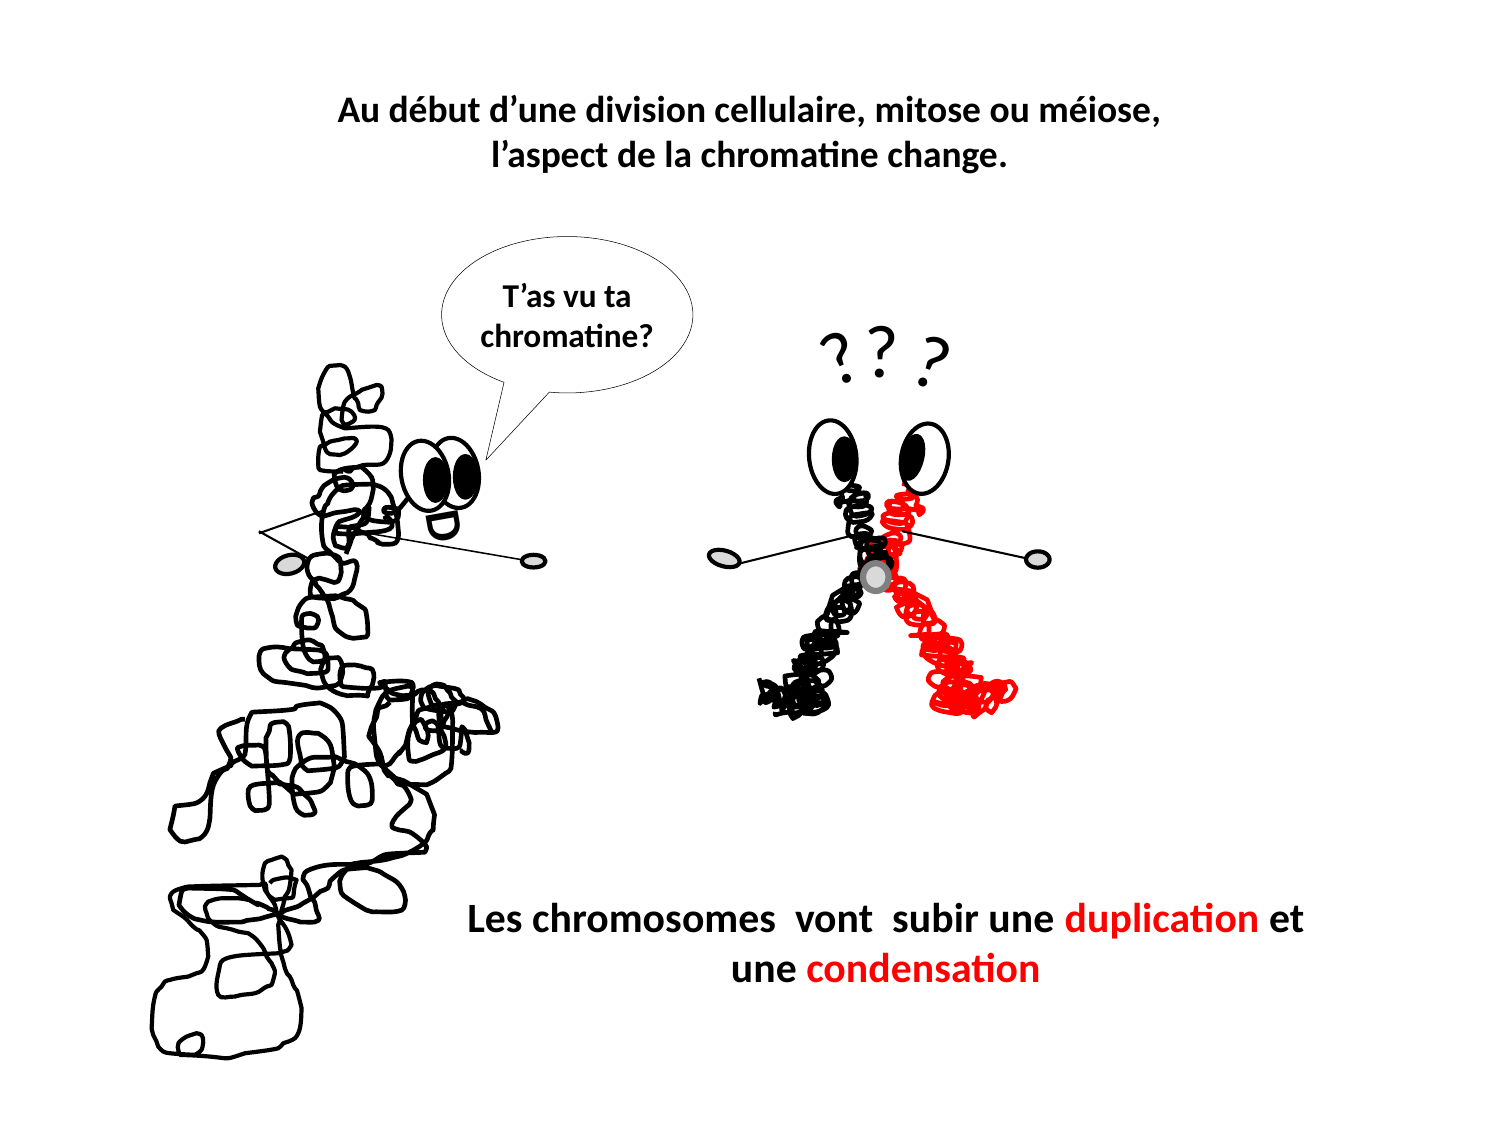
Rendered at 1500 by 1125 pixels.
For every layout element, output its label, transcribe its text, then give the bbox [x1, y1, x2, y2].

text_box [273, 568, 304, 577]
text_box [901, 530, 1028, 559]
text_box [339, 482, 350, 488]
text_box [831, 436, 857, 483]
text_box [371, 515, 395, 530]
text_box ? [886, 298, 982, 419]
text_box [283, 700, 437, 925]
text_box Au début d’une division cellulaire, mitose ou méiose, l’aspect de la chromatine change. [271, 78, 1229, 183]
text_box [361, 482, 415, 530]
text_box [450, 479, 455, 494]
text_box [258, 531, 310, 560]
text_box [899, 434, 926, 481]
text_box [149, 854, 304, 1061]
text_box [706, 547, 732, 570]
text_box [439, 234, 696, 463]
text_box [398, 438, 452, 501]
text_box [167, 700, 381, 845]
text_box [535, 553, 548, 570]
text_box [316, 362, 394, 474]
text_box ? [840, 295, 924, 401]
text_box [898, 421, 951, 496]
text_box [436, 435, 482, 489]
text_box [833, 483, 895, 571]
text_box Les chromosomes vont subir une duplication et une condensation [441, 883, 1331, 999]
text_box [756, 677, 828, 721]
text_box [860, 561, 891, 594]
text_box [782, 572, 864, 713]
text_box [880, 483, 984, 716]
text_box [735, 533, 862, 565]
text_box D [409, 489, 487, 530]
text_box [452, 454, 478, 493]
text_box [941, 678, 1019, 720]
text_box [208, 898, 275, 925]
text_box [422, 457, 448, 498]
text_box [371, 684, 494, 787]
text_box [309, 467, 376, 555]
text_box [806, 418, 859, 497]
text_box [256, 512, 501, 756]
text_box [1027, 549, 1052, 570]
text_box ? [788, 302, 867, 415]
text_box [258, 510, 324, 534]
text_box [362, 532, 536, 563]
